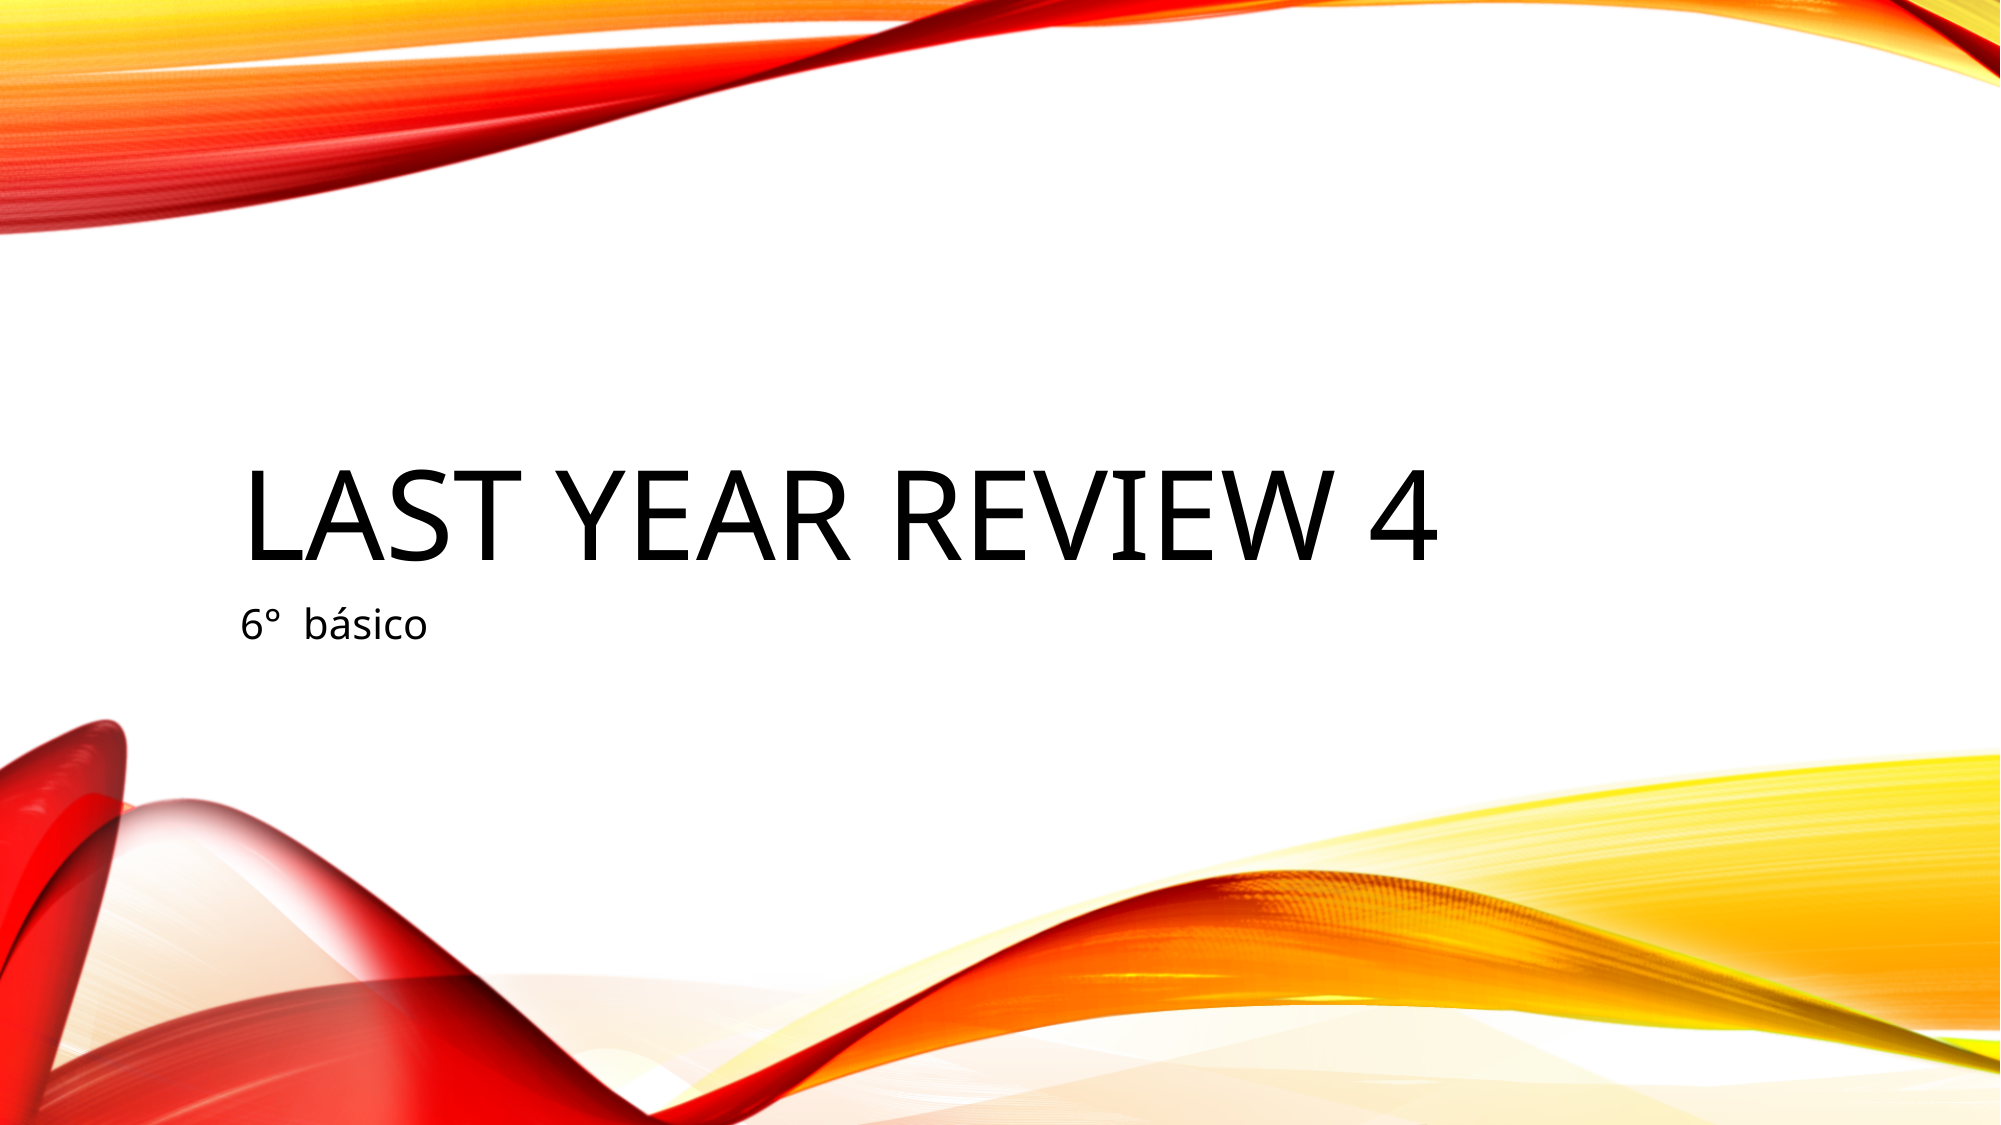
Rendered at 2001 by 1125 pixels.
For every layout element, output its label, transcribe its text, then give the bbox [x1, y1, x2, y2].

picture [0, 717, 2000, 1125]
title Last year review 4 [225, 295, 1775, 595]
picture [0, 0, 2000, 237]
subtitle 6° básico [225, 595, 1775, 709]
